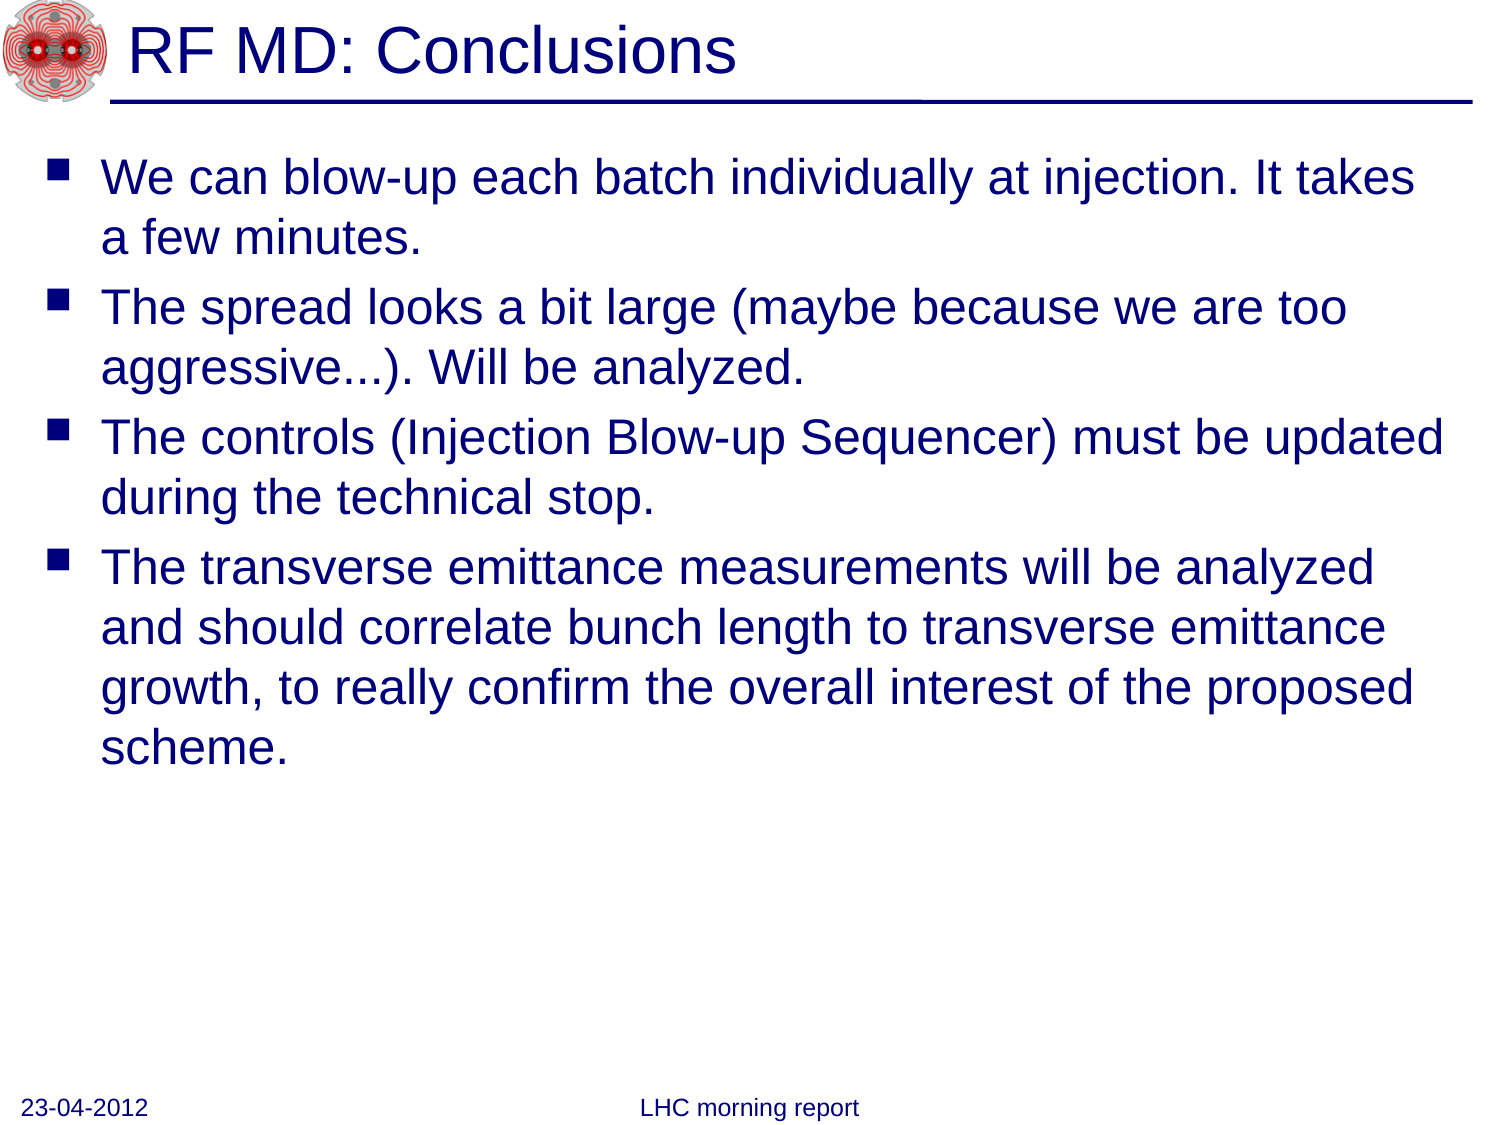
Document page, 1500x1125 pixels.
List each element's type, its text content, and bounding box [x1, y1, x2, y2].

picture [0, 0, 108, 103]
title RF MD: Conclusions [111, 3, 1463, 91]
list We can blow-up each batch individually at injection. It takes a few minutes. The spread looks a bit large (maybe because we are too aggressive...). Will be analyzed. The controls (Injection Blow-up Sequencer) must be updated during the technical stop. The transverse emittance measurements will be analyzed and should correlate bunch length to transverse emittance growth, to really confirm the overall interest of the proposed scheme. [29, 136, 1471, 1071]
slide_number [5, 1085, 356, 1125]
footer LHC morning report [512, 1087, 988, 1125]
